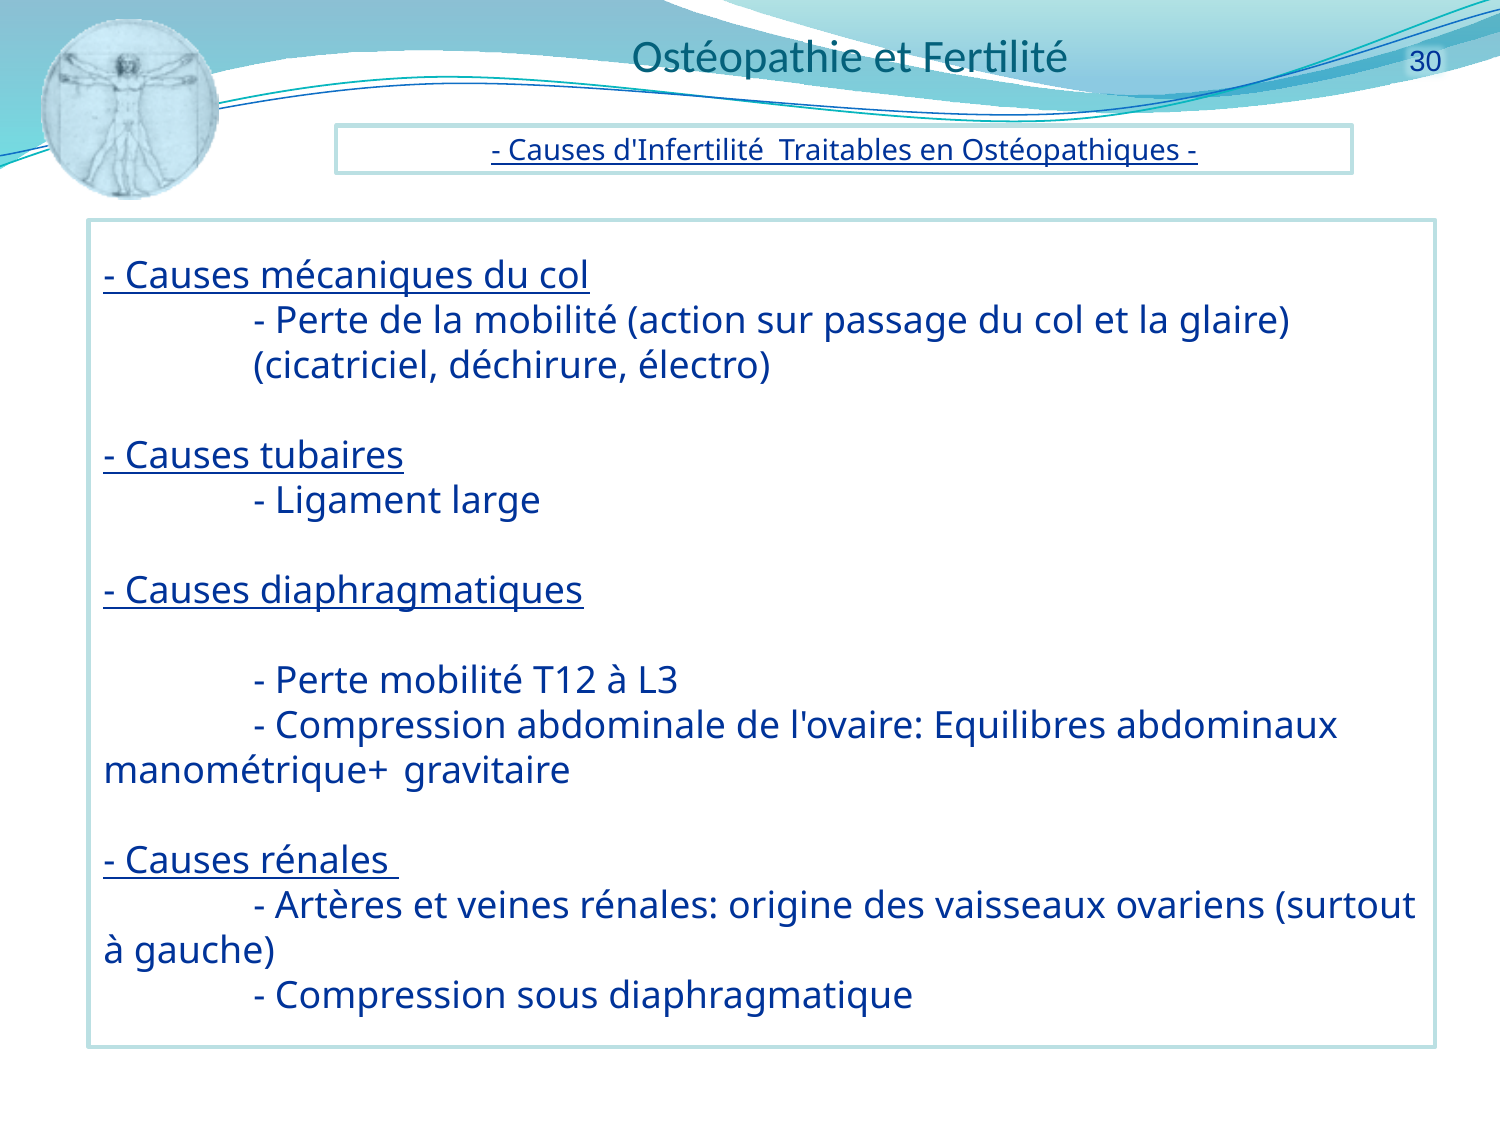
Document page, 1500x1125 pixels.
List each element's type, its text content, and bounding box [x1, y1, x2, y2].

text_box 30 [1394, 35, 1477, 85]
text_box - Causes mécaniques du col - Perte de la mobilité (action sur passage du col et la glaire) (cicatriciel, déchirure, électro) - Causes tubaires - Ligament large - Causes diaphragmatiques - Perte mobilité T12 à L3 - Compression abdominale de l'ovaire: Equilibres abdominaux manométrique+ gravitaire - Causes rénales - Artères et veines rénales: origine des vaisseaux ovariens (surtout à gauche) - Compression sous diaphragmatique [86, 218, 1437, 1049]
text_box - Causes d'Infertilité Traitables en Ostéopathiques - [334, 123, 1354, 175]
picture [41, 19, 219, 200]
